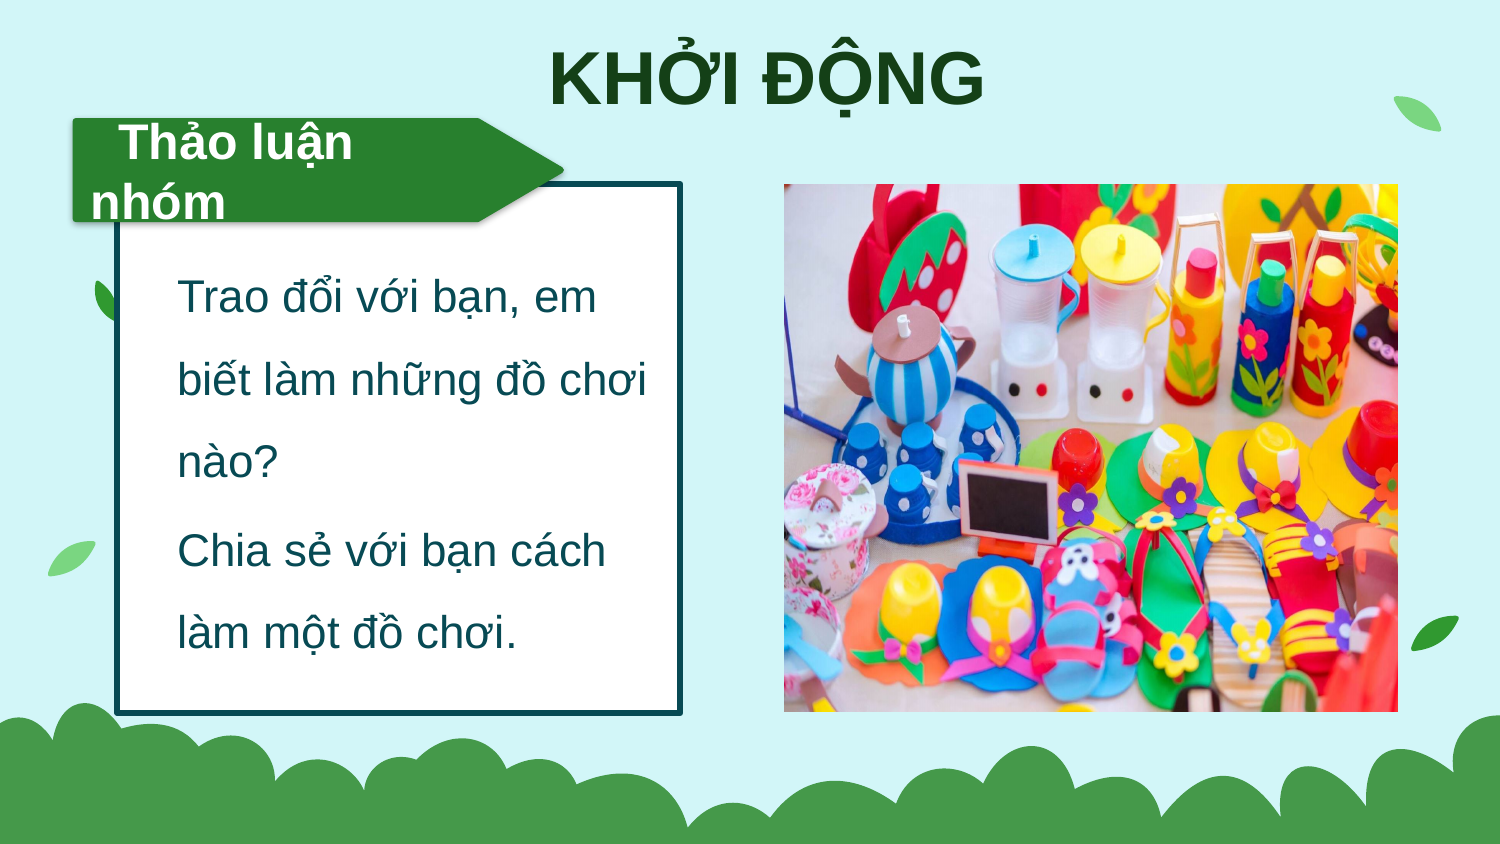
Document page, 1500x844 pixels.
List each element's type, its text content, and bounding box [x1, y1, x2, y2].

text_box Thảo luận nhóm [75, 120, 562, 220]
text_box Trao đổi với bạn, em biết làm những đồ chơi nào? Chia sẻ với bạn cách làm một đồ chơi. [115, 182, 682, 715]
picture [784, 184, 1398, 713]
text_box KHỞI ĐỘNG [407, 0, 1129, 120]
